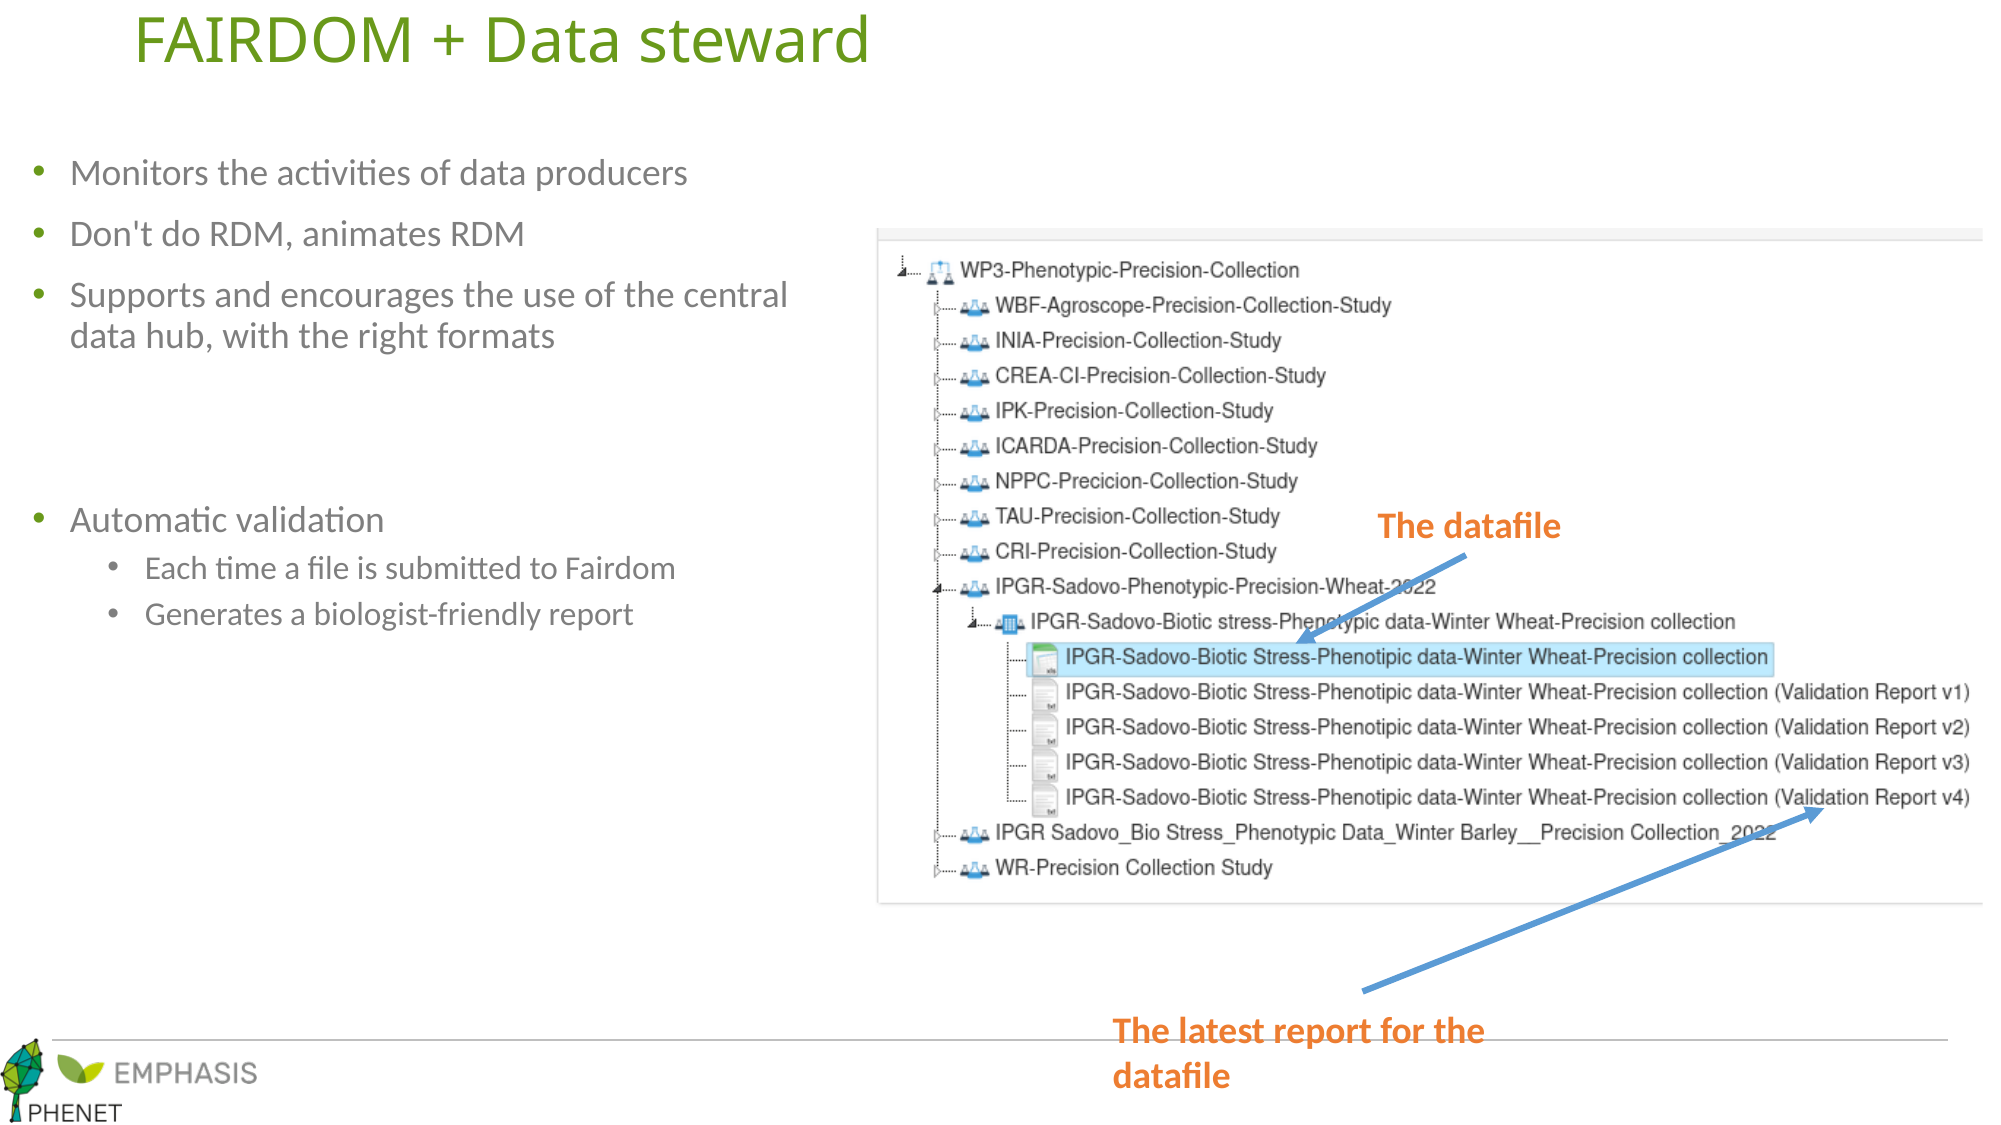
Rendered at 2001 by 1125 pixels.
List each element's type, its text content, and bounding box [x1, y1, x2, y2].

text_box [1362, 808, 1825, 992]
text_box The latest report for the datafile [1097, 991, 1628, 1112]
picture [864, 228, 1983, 925]
title FAIRDOM + Data steward [118, 0, 1798, 84]
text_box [1295, 555, 1466, 644]
picture [0, 1038, 257, 1123]
list Monitors the activities of data producers Don't do RDM, animates RDM Supports and encourages the use of the central data hub, with the right formats Automatic validation Each time a file is submitted to Fairdom Generates a biologist-friendly report [17, 145, 865, 992]
